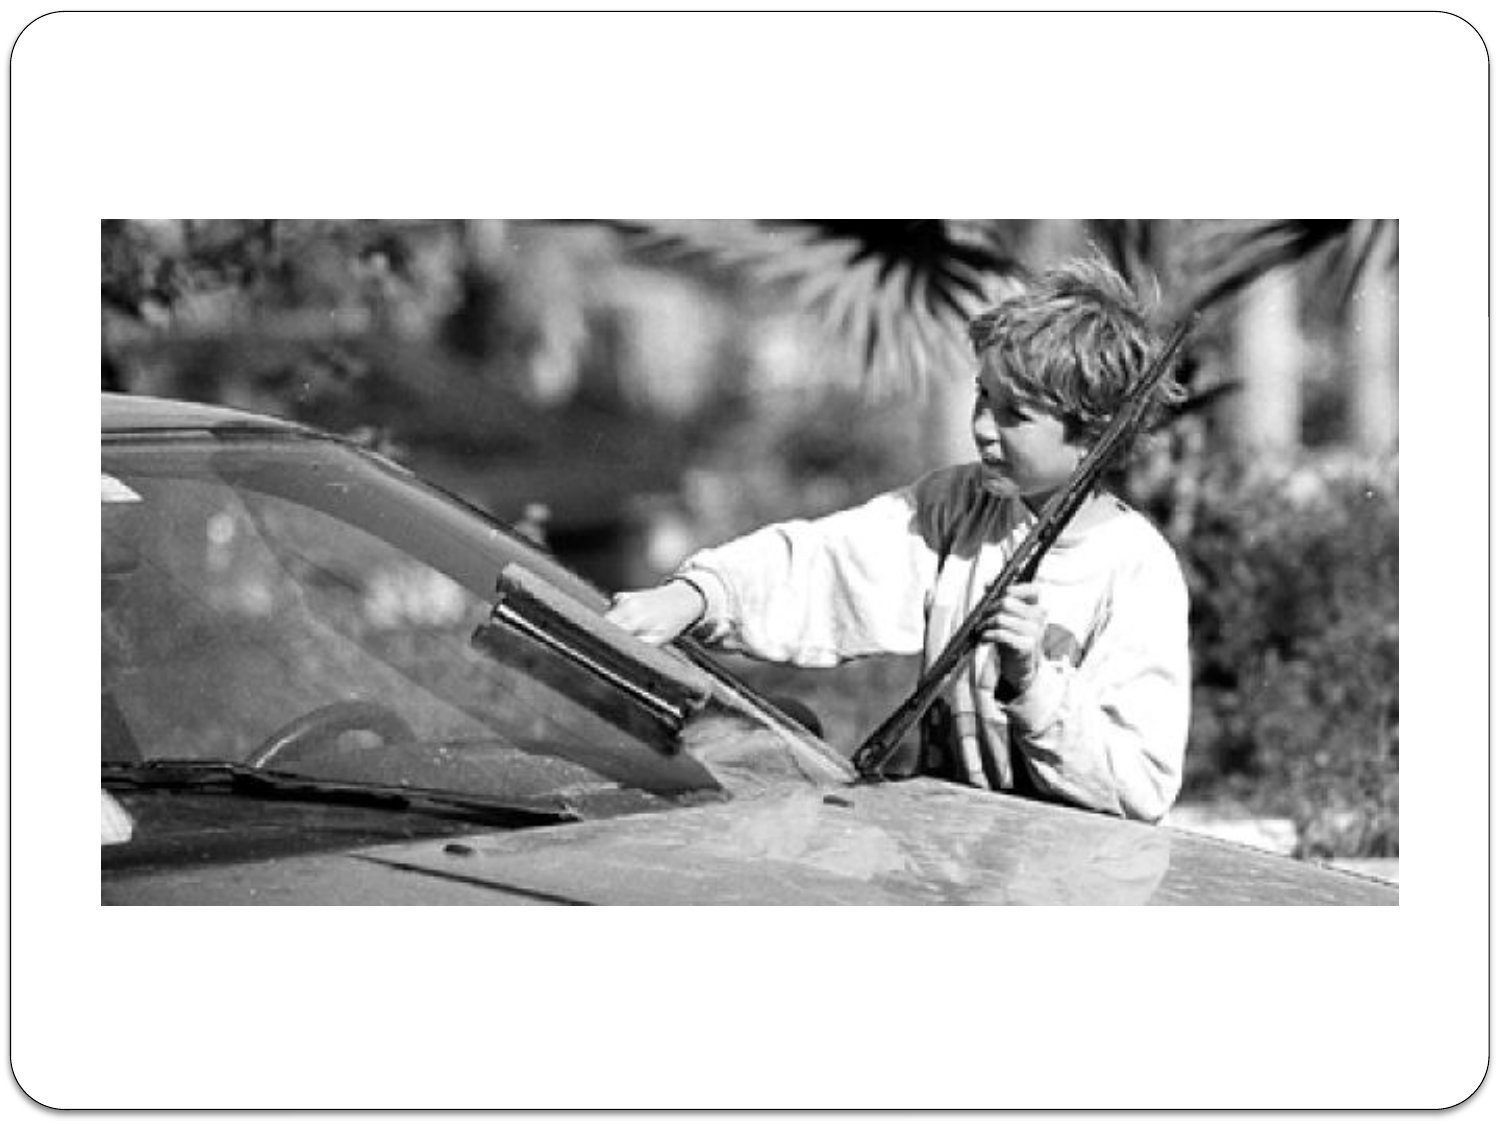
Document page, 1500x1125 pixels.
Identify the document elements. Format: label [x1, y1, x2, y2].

picture [100, 219, 1400, 906]
